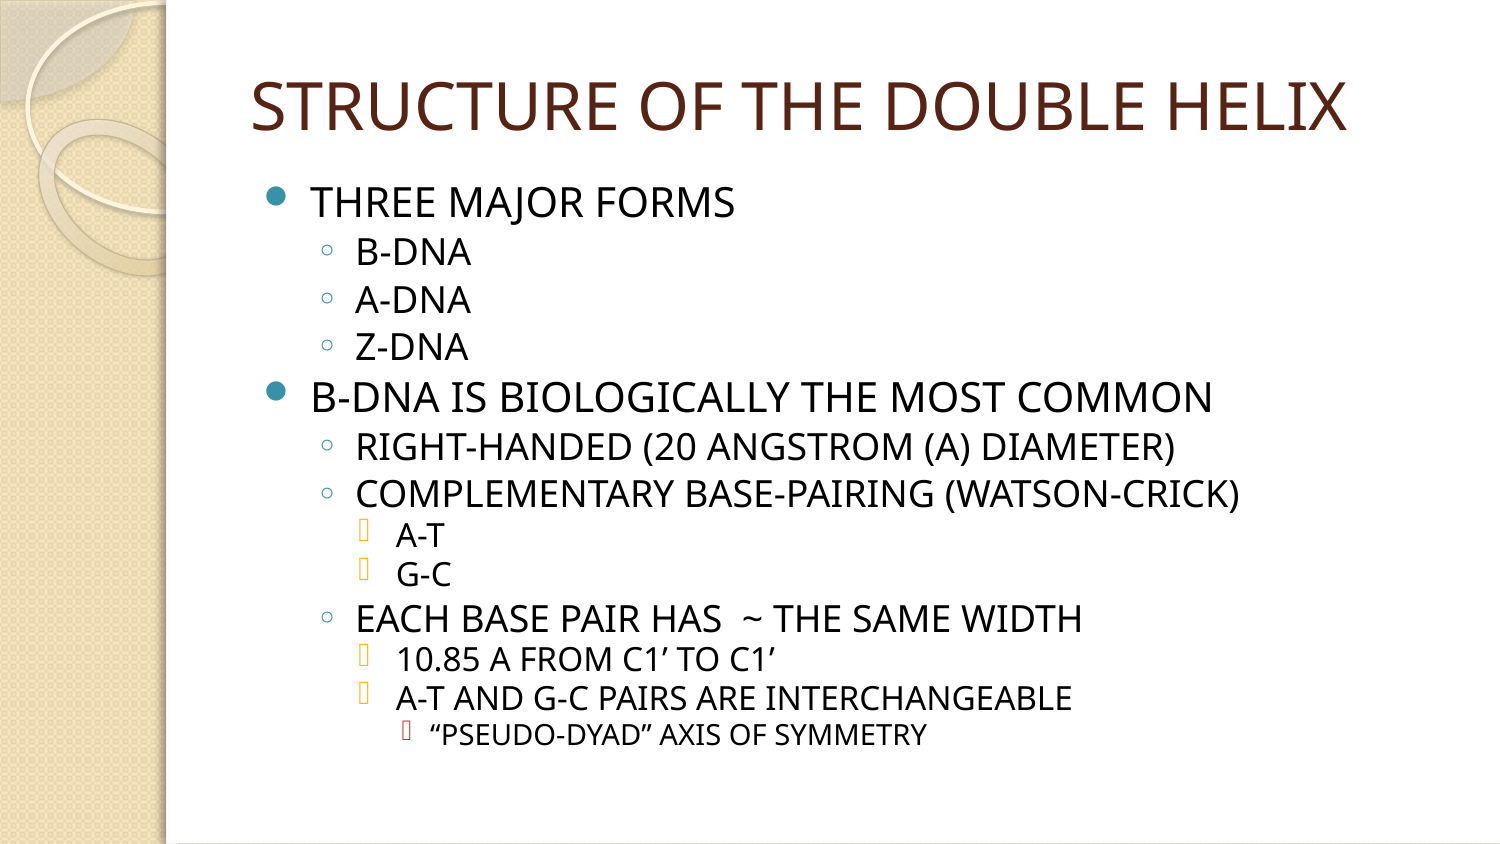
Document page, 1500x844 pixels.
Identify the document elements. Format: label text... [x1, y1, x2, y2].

title STRUCTURE OF THE DOUBLE HELIX [235, 33, 1466, 175]
list THREE MAJOR FORMS B-DNA A-DNA Z-DNA B-DNA IS BIOLOGICALLY THE MOST COMMON RIGHT-HANDED (20 ANGSTROM (A) DIAMETER) COMPLEMENTARY BASE-PAIRING (WATSON-CRICK) A-T G-C EACH BASE PAIR HAS ~ THE SAME WIDTH 10.85 A FROM C1’ TO C1’ A-T AND G-C PAIRS ARE INTERCHANGEABLE “PSEUDO-DYAD” AXIS OF SYMMETRY [235, 178, 1466, 769]
